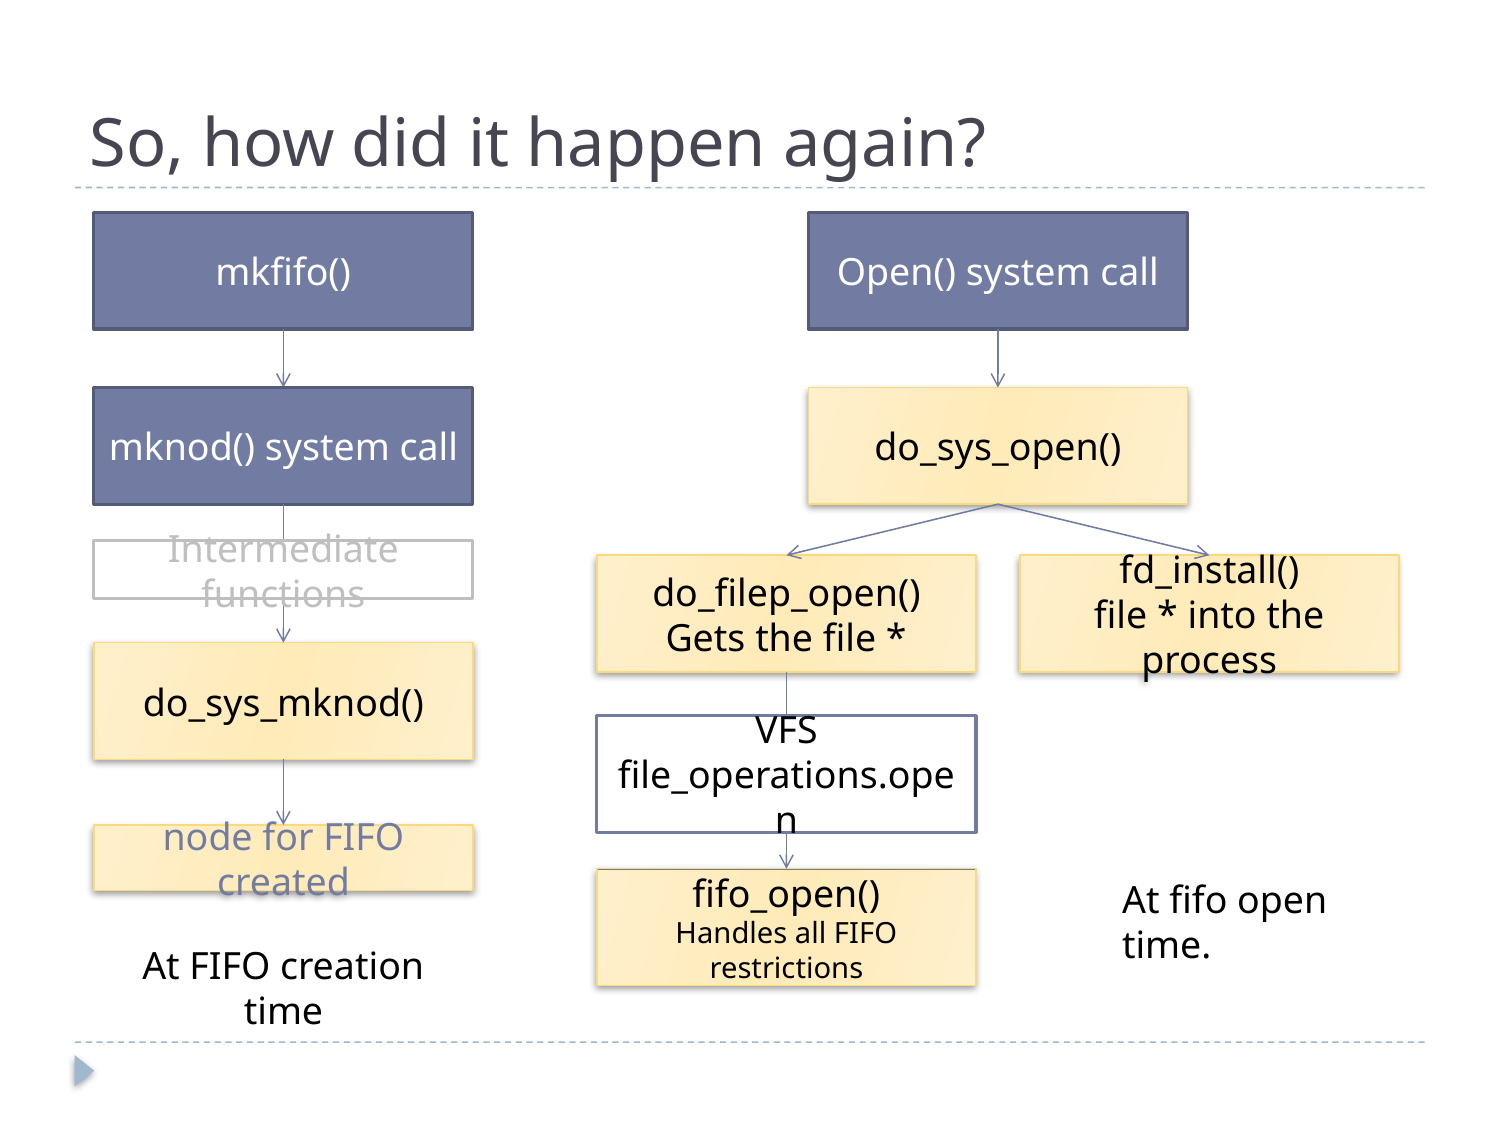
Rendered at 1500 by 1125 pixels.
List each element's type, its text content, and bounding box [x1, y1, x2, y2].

text_box do_sys_open() [808, 387, 1188, 505]
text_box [866, 423, 918, 636]
text_box At FIFO creation time [93, 934, 473, 1040]
text_box fifo_open() Handles all FIFO restrictions [596, 868, 977, 986]
text_box mknod() system call [92, 386, 474, 506]
text_box do_filep_open() Gets the file * [596, 554, 977, 673]
text_box Open() system call [807, 211, 1189, 331]
text_box mkfifo() [92, 211, 474, 331]
text_box Intermediate functions [92, 539, 474, 600]
text_box At fifo open time. [1107, 868, 1425, 974]
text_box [1077, 423, 1130, 636]
text_box fd_install() file * into the process [1019, 554, 1400, 673]
text_box node for FIFO created [93, 824, 474, 891]
text_box do_sys_mknod() [93, 642, 474, 760]
text_box VFS file_operations.open [595, 714, 978, 834]
title So, how did it happen again? [75, 24, 1425, 188]
